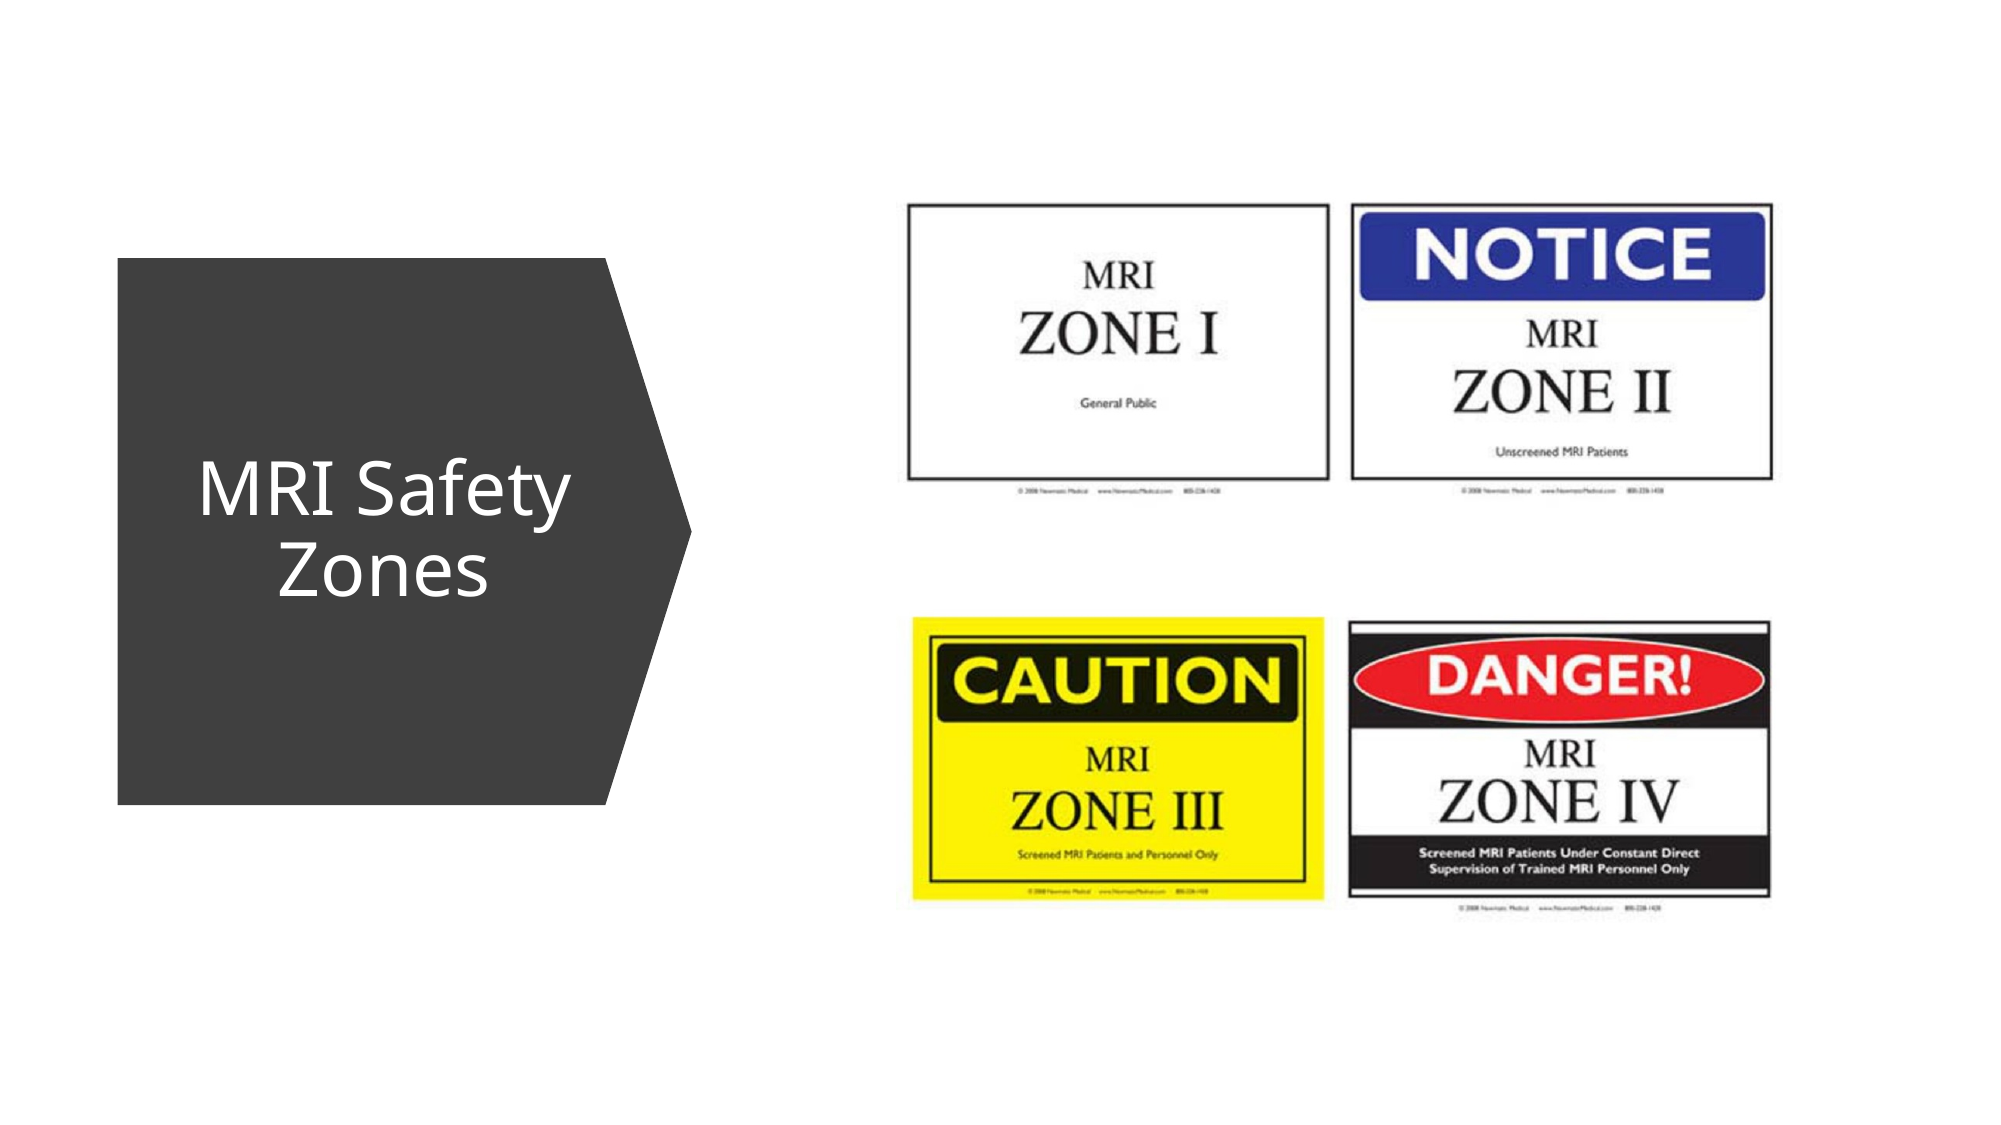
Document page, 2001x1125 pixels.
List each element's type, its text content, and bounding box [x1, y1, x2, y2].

text_box [116, 257, 693, 807]
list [896, 105, 1783, 1020]
title MRI Safety Zones [168, 322, 601, 741]
